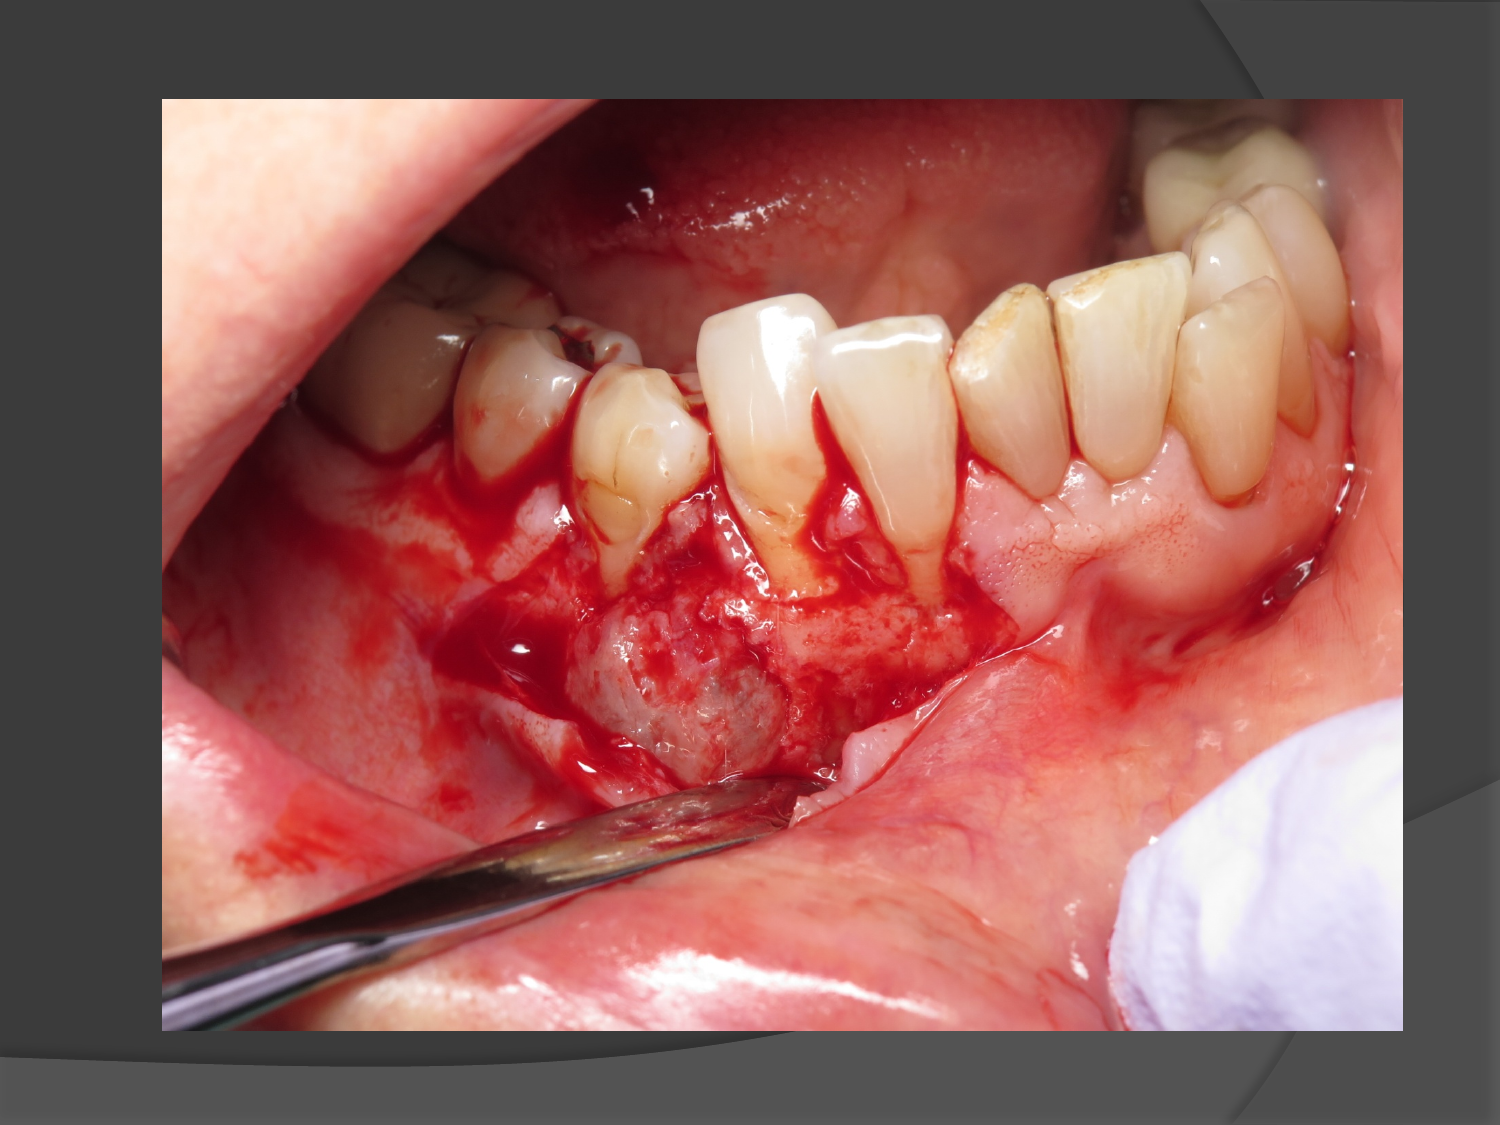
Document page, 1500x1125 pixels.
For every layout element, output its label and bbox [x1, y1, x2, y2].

list [162, 99, 1403, 1031]
